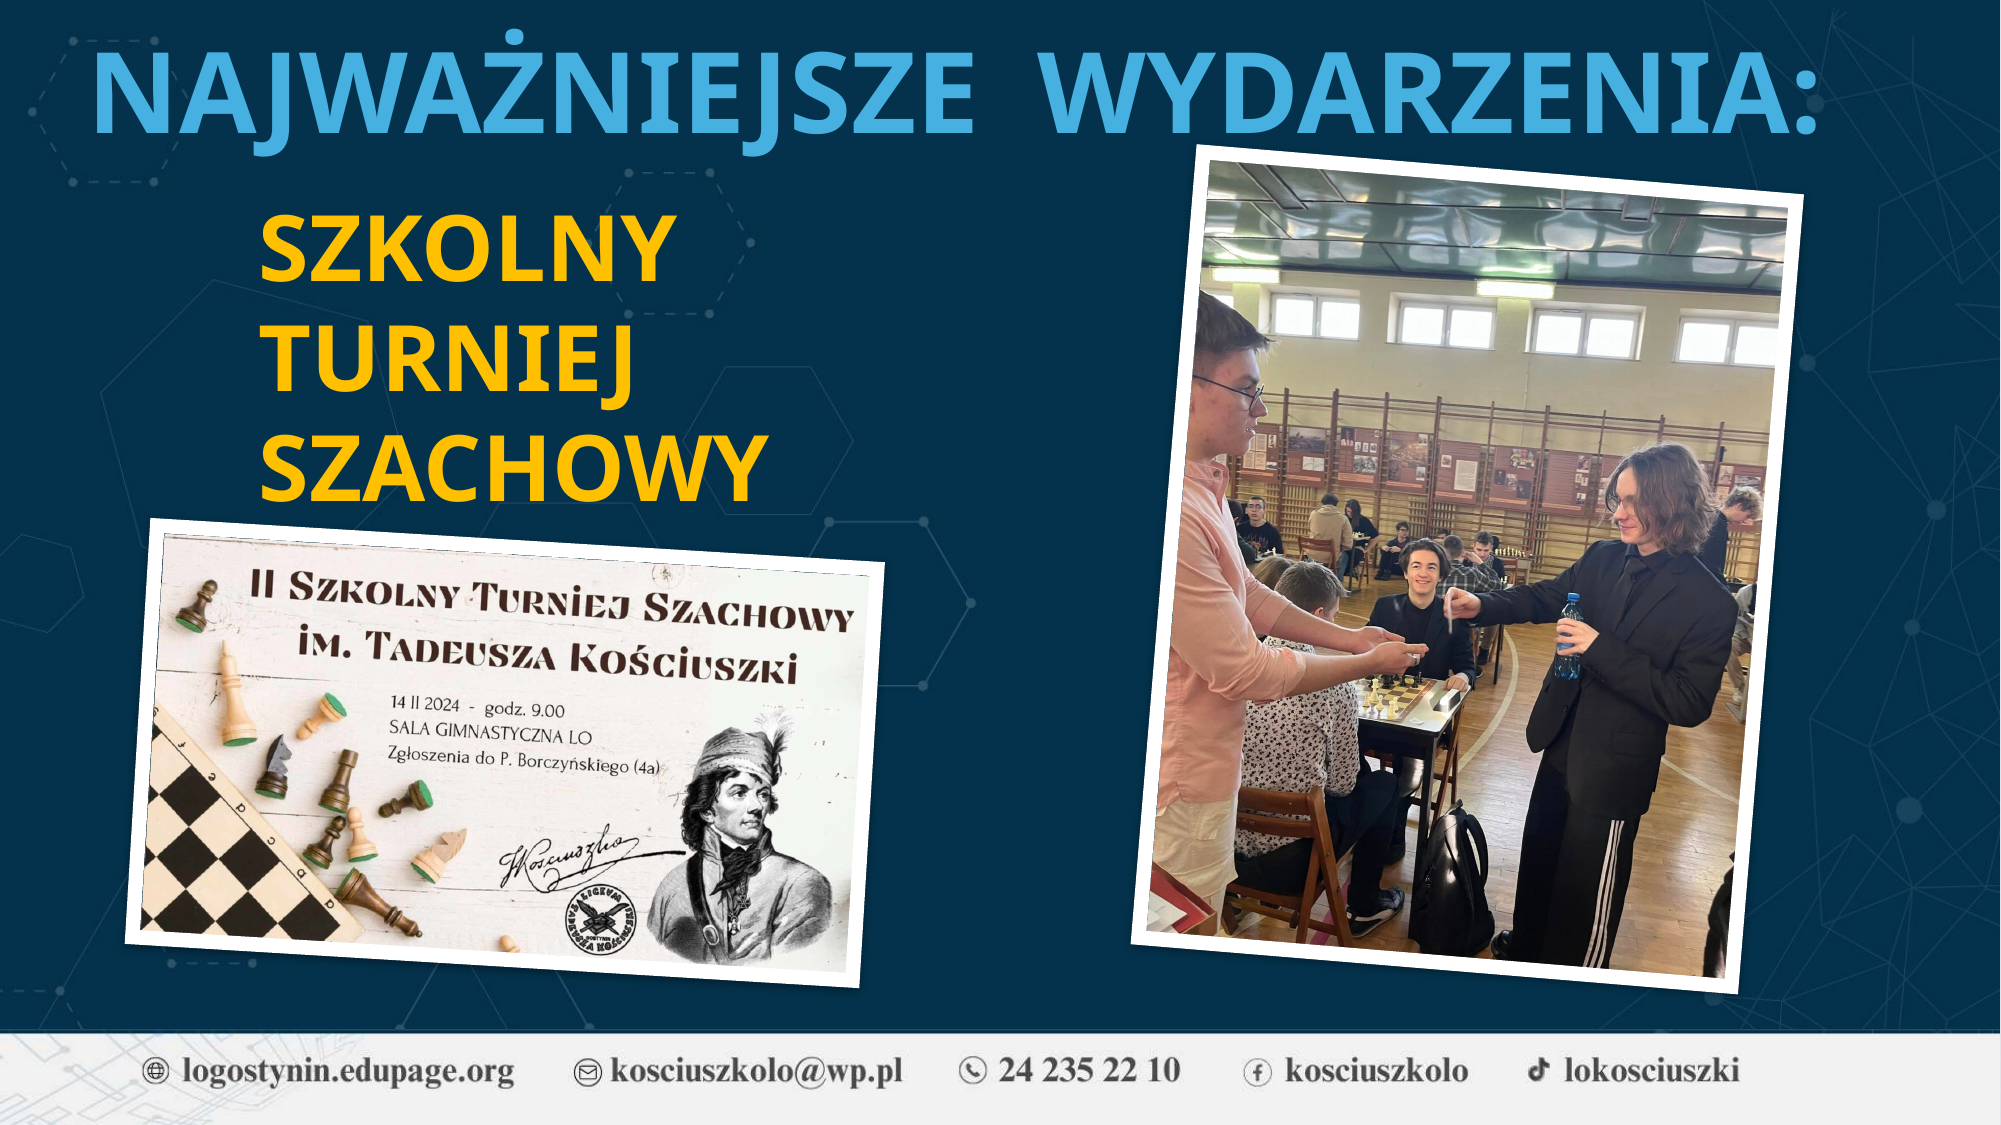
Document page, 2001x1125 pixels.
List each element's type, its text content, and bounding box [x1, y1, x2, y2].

picture [0, 0, 2001, 1125]
text_box NAJWAŻNIEJSZE WYDARZENIA: [72, 13, 1839, 164]
text_box SZKOLNY TURNIEJ SZACHOWY [243, 182, 981, 528]
